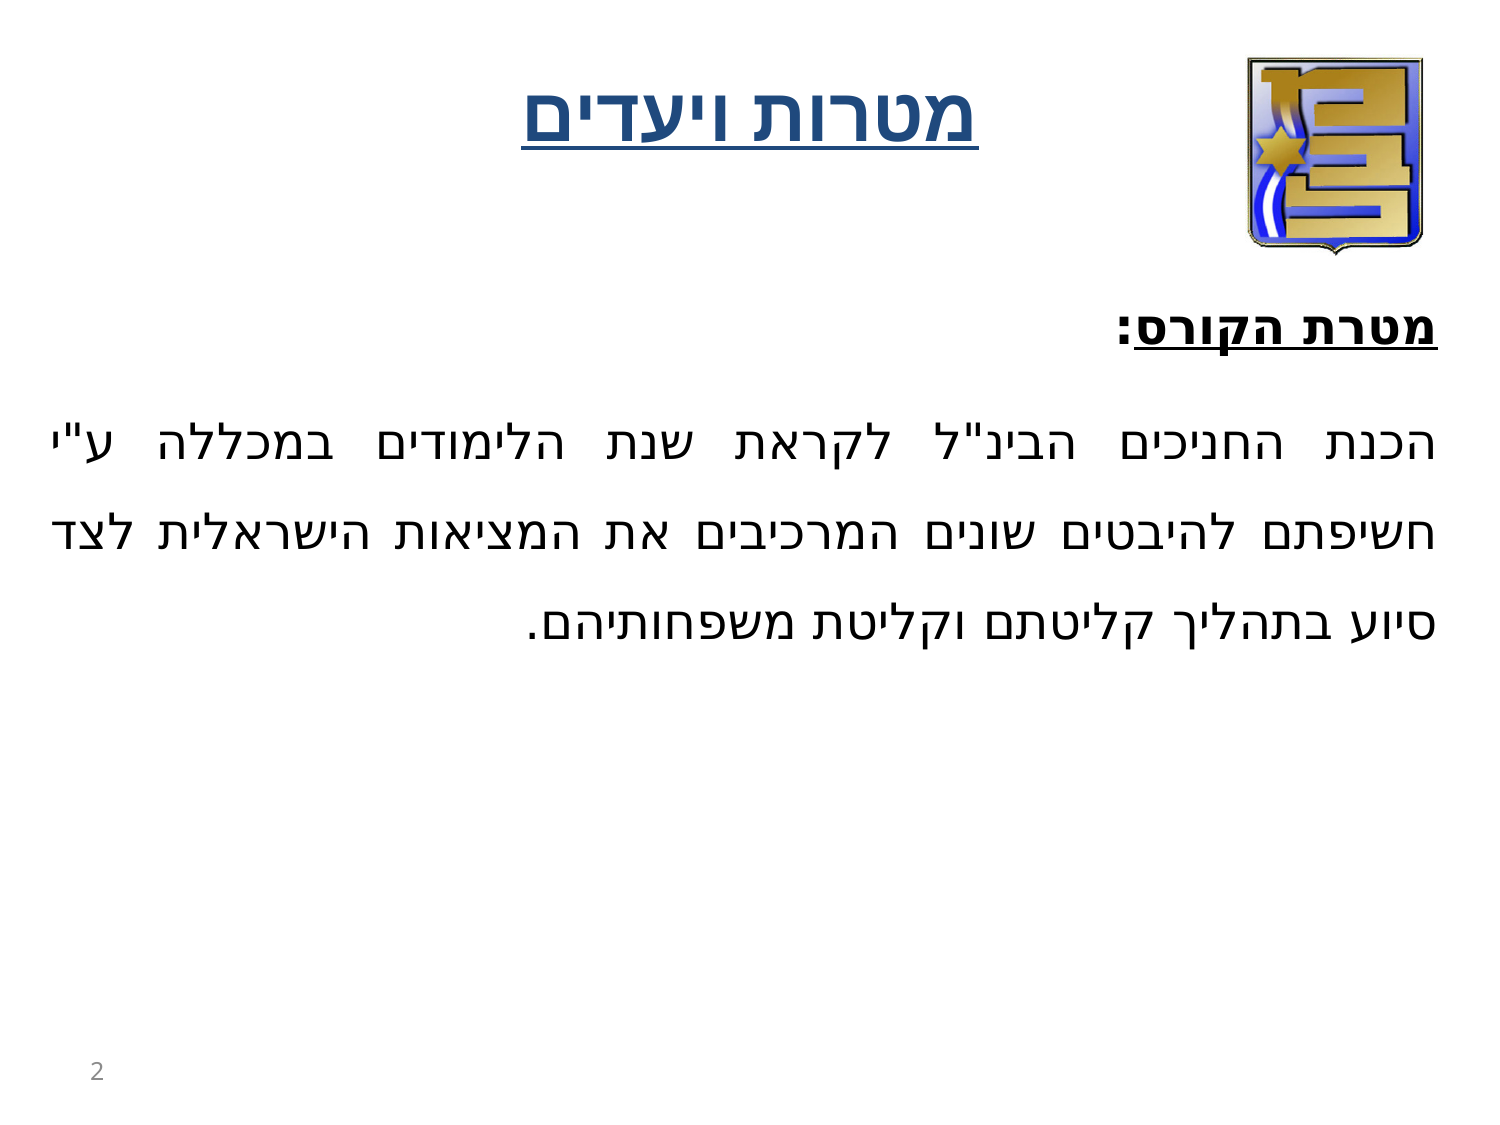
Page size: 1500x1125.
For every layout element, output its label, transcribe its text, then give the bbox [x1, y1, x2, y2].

text_box מטרת הקורס: הכנת החניכים הבינ"ל לקראת שנת הלימודים במכללה ע"י חשיפתם להיבטים שונים המרכיבים את המציאות הישראלית לצד סיוע בתהליך קליטתם וקליטת משפחותיהם. [35, 256, 1454, 729]
text_box מטרות ויעדים [446, 0, 1054, 164]
slide_number 2 [75, 1042, 425, 1103]
picture [1245, 54, 1424, 256]
